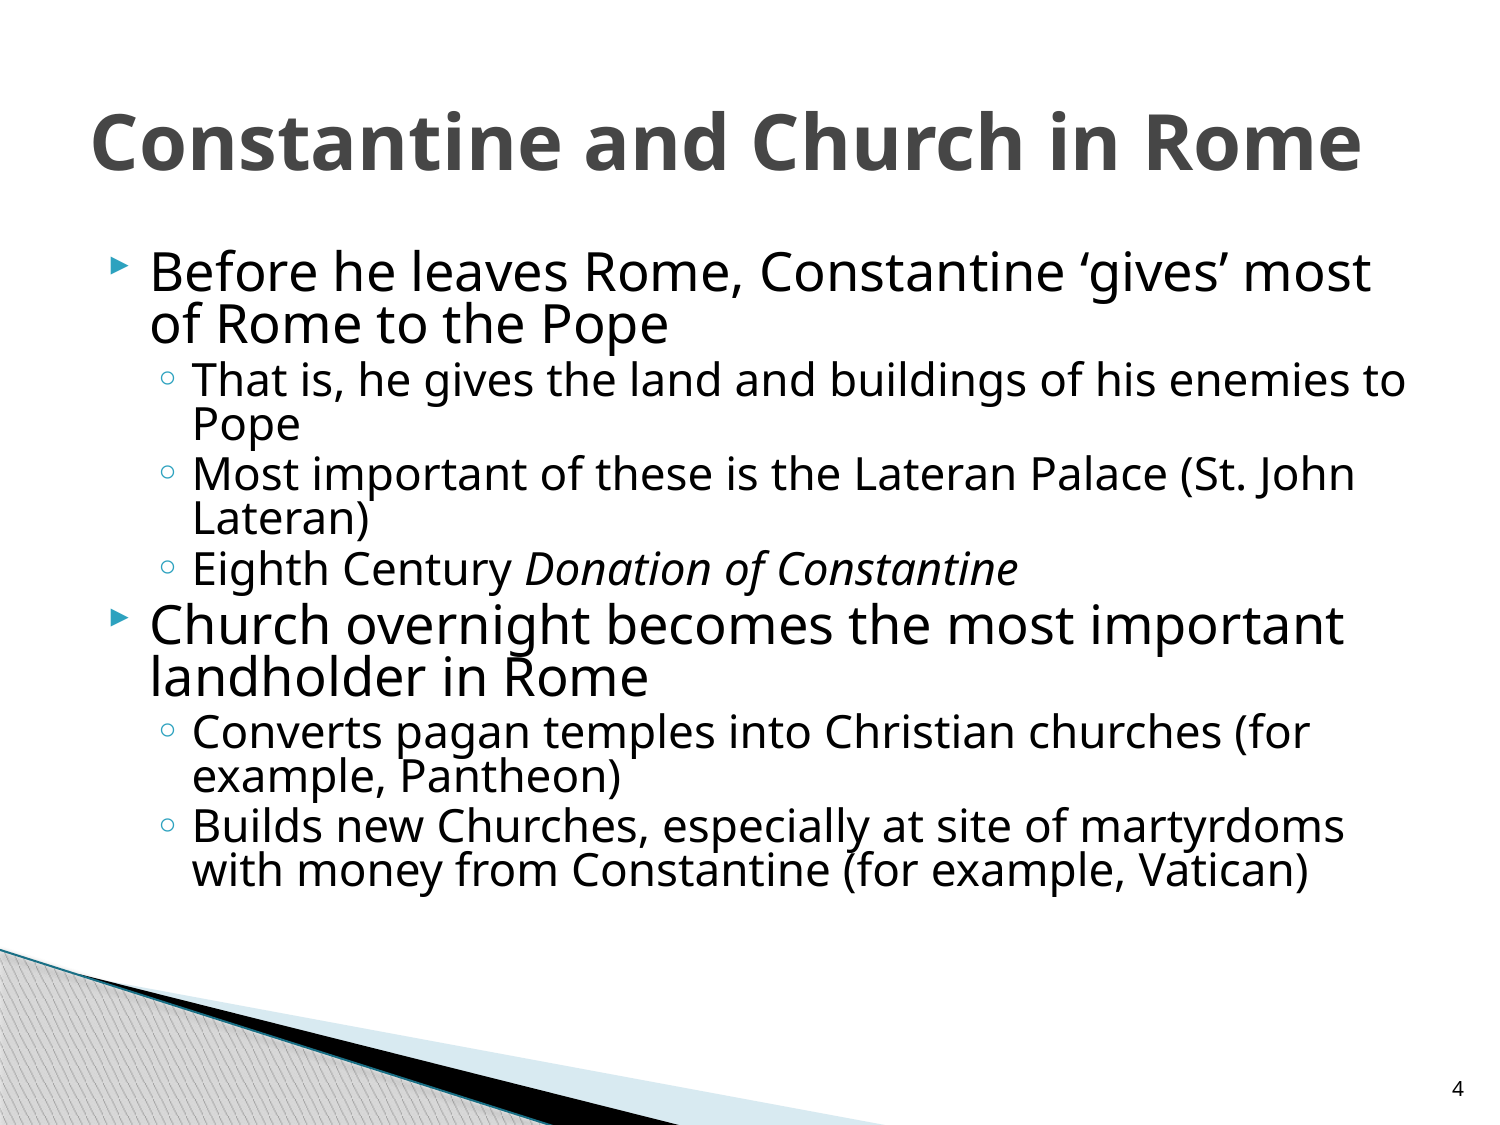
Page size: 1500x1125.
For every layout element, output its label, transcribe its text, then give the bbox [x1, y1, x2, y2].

slide_number 4 [1418, 1051, 1479, 1112]
title Constantine and Church in Rome [75, 45, 1425, 233]
list Before he leaves Rome, Constantine ‘gives’ most of Rome to the Pope That is, he gives the land and buildings of his enemies to Pope Most important of these is the Lateran Palace (St. John Lateran) Eighth Century Donation of Constantine Church overnight becomes the most important landholder in Rome Converts pagan temples into Christian churches (for example, Pantheon) Builds new Churches, especially at site of martyrdoms with money from Constantine (for example, Vatican) [75, 243, 1425, 986]
